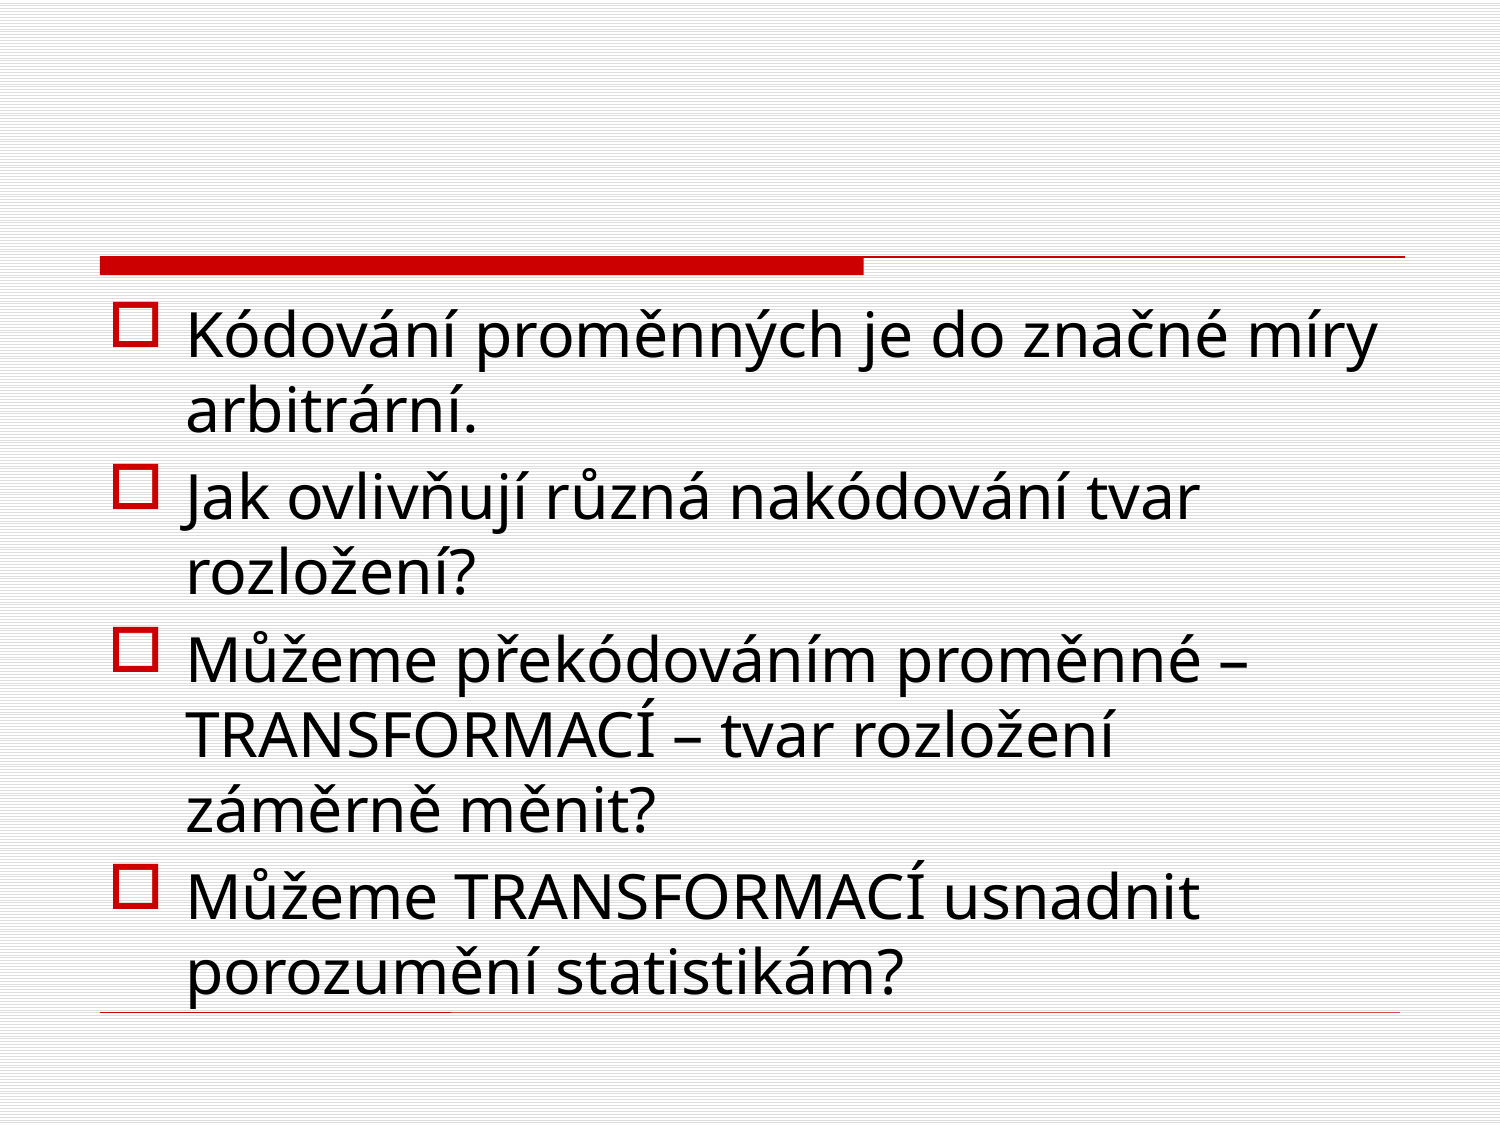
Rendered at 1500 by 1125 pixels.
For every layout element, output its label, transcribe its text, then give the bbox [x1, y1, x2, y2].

list Kódování proměnných je do značné míry arbitrární. Jak ovlivňují různá nakódování tvar rozložení? Můžeme překódováním proměnné – TRANSFORMACÍ – tvar rozložení záměrně měnit? Můžeme TRANSFORMACÍ usnadnit porozumění statistikám? [92, 287, 1406, 988]
